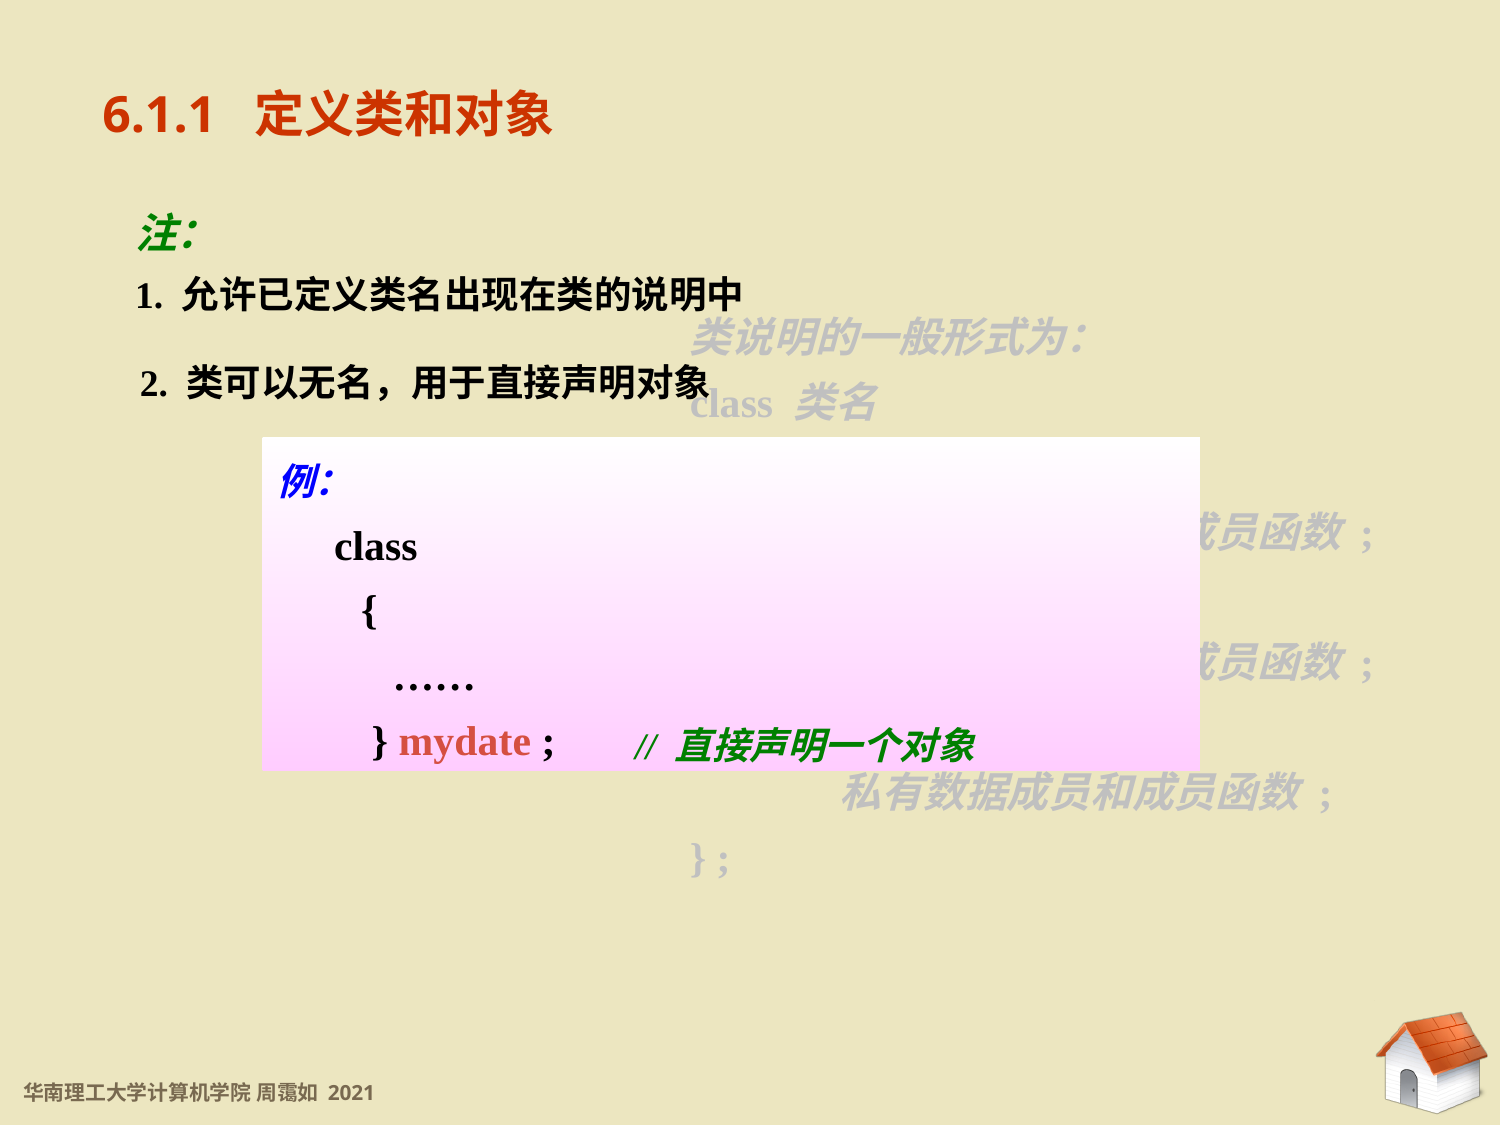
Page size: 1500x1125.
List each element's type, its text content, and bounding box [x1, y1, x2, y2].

text_box // 直接声明一个对象 [620, 714, 990, 775]
picture [1374, 1000, 1488, 1125]
text_box 例： class { …… } mydate ; [262, 437, 1200, 771]
text_box 类说明的一般形式为： class 类名 { public: 公有段数据成员和成员函数 ; protected: 保护段数据成员和成员函数 ; private: 私有数据成员和成员函数 ; } ; [674, 287, 1424, 889]
subtitle 6.1.1 定义类和对象 [87, 75, 1013, 175]
text_box 注： 1. 允许已定义类名出现在类的说明中 [120, 184, 760, 324]
text_box 2. 类可以无名，用于直接声明对象 [125, 328, 1031, 412]
